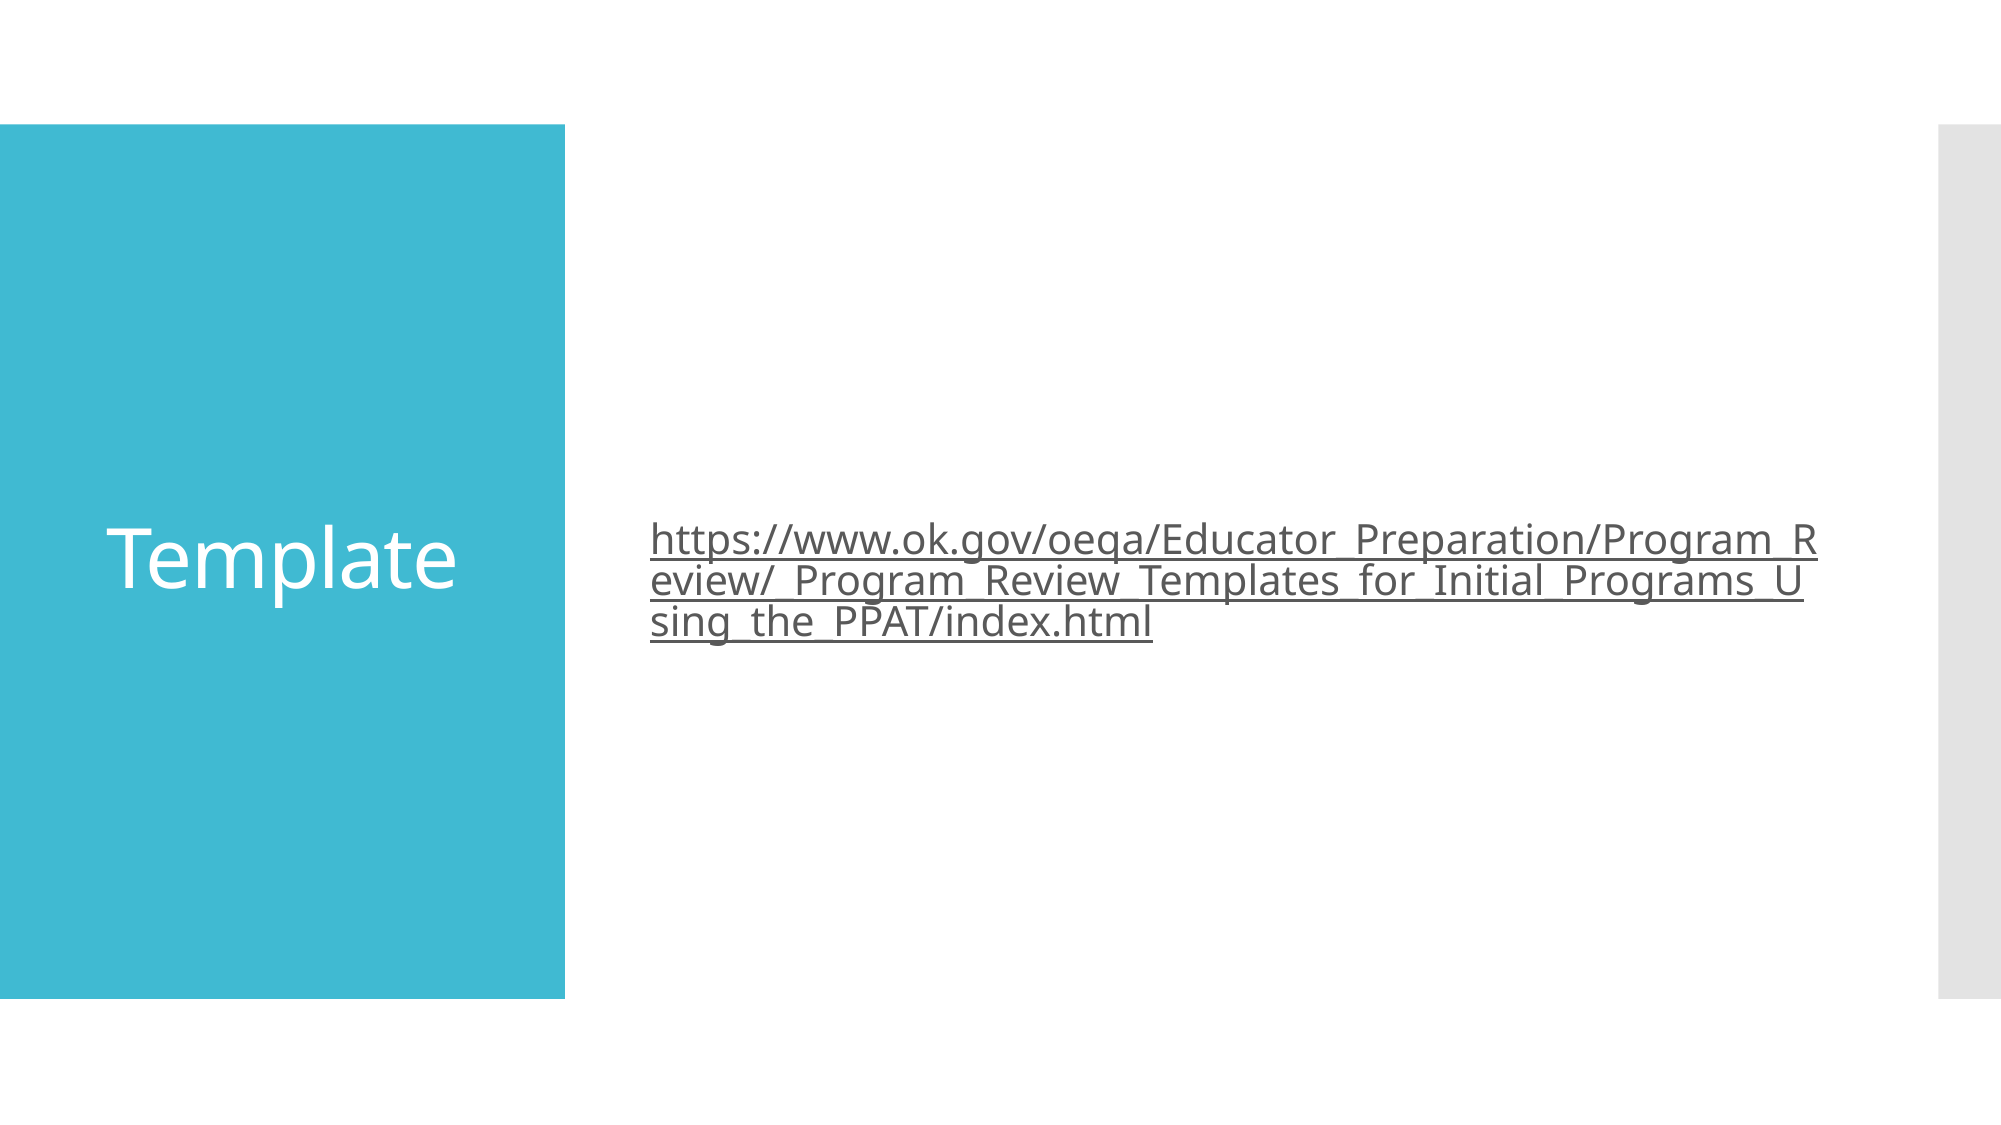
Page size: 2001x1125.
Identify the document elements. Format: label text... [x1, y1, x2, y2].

list https://www.ok.gov/oeqa/Educator_Preparation/Program_Review/_Program_Review_Templates_for_Initial_Programs_Using_the_PPAT/index.html [634, 141, 1835, 982]
title Template [41, 184, 525, 940]
